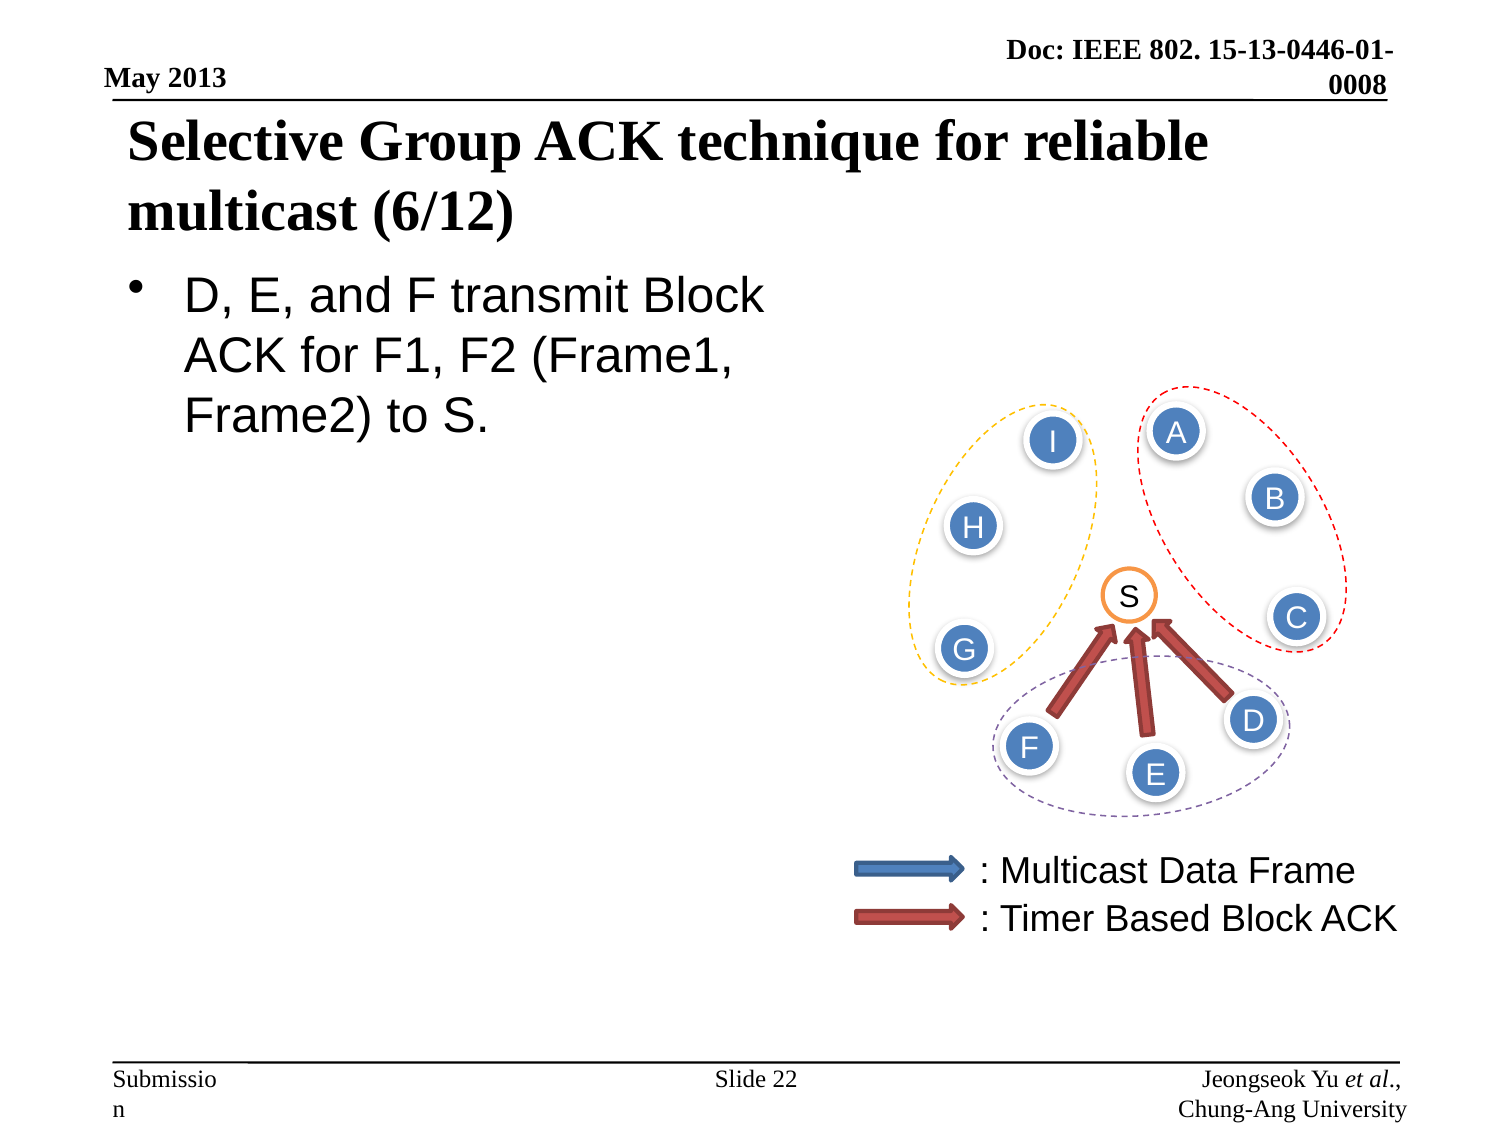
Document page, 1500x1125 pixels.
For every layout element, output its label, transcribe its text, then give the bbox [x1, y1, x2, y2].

text_box S [1100, 566, 1158, 624]
text_box [1151, 618, 1203, 659]
slide_number Slide 22 [712, 1061, 800, 1093]
text_box [992, 656, 1290, 817]
title Selective Group ACK technique for reliable multicast (6/12) [112, 112, 1388, 232]
text_box [1072, 623, 1118, 670]
text_box [1123, 626, 1151, 657]
text_box [1137, 386, 1347, 652]
text_box [908, 404, 1097, 685]
text_box [854, 903, 965, 931]
list D, E, and F transmit Block ACK for F1, F2 (Frame1, Frame2) to S. [112, 255, 833, 1000]
text_box : Timer Based Block ACK [965, 886, 1414, 947]
text_box : Multicast Data Frame [964, 838, 1372, 899]
text_box [854, 854, 964, 883]
